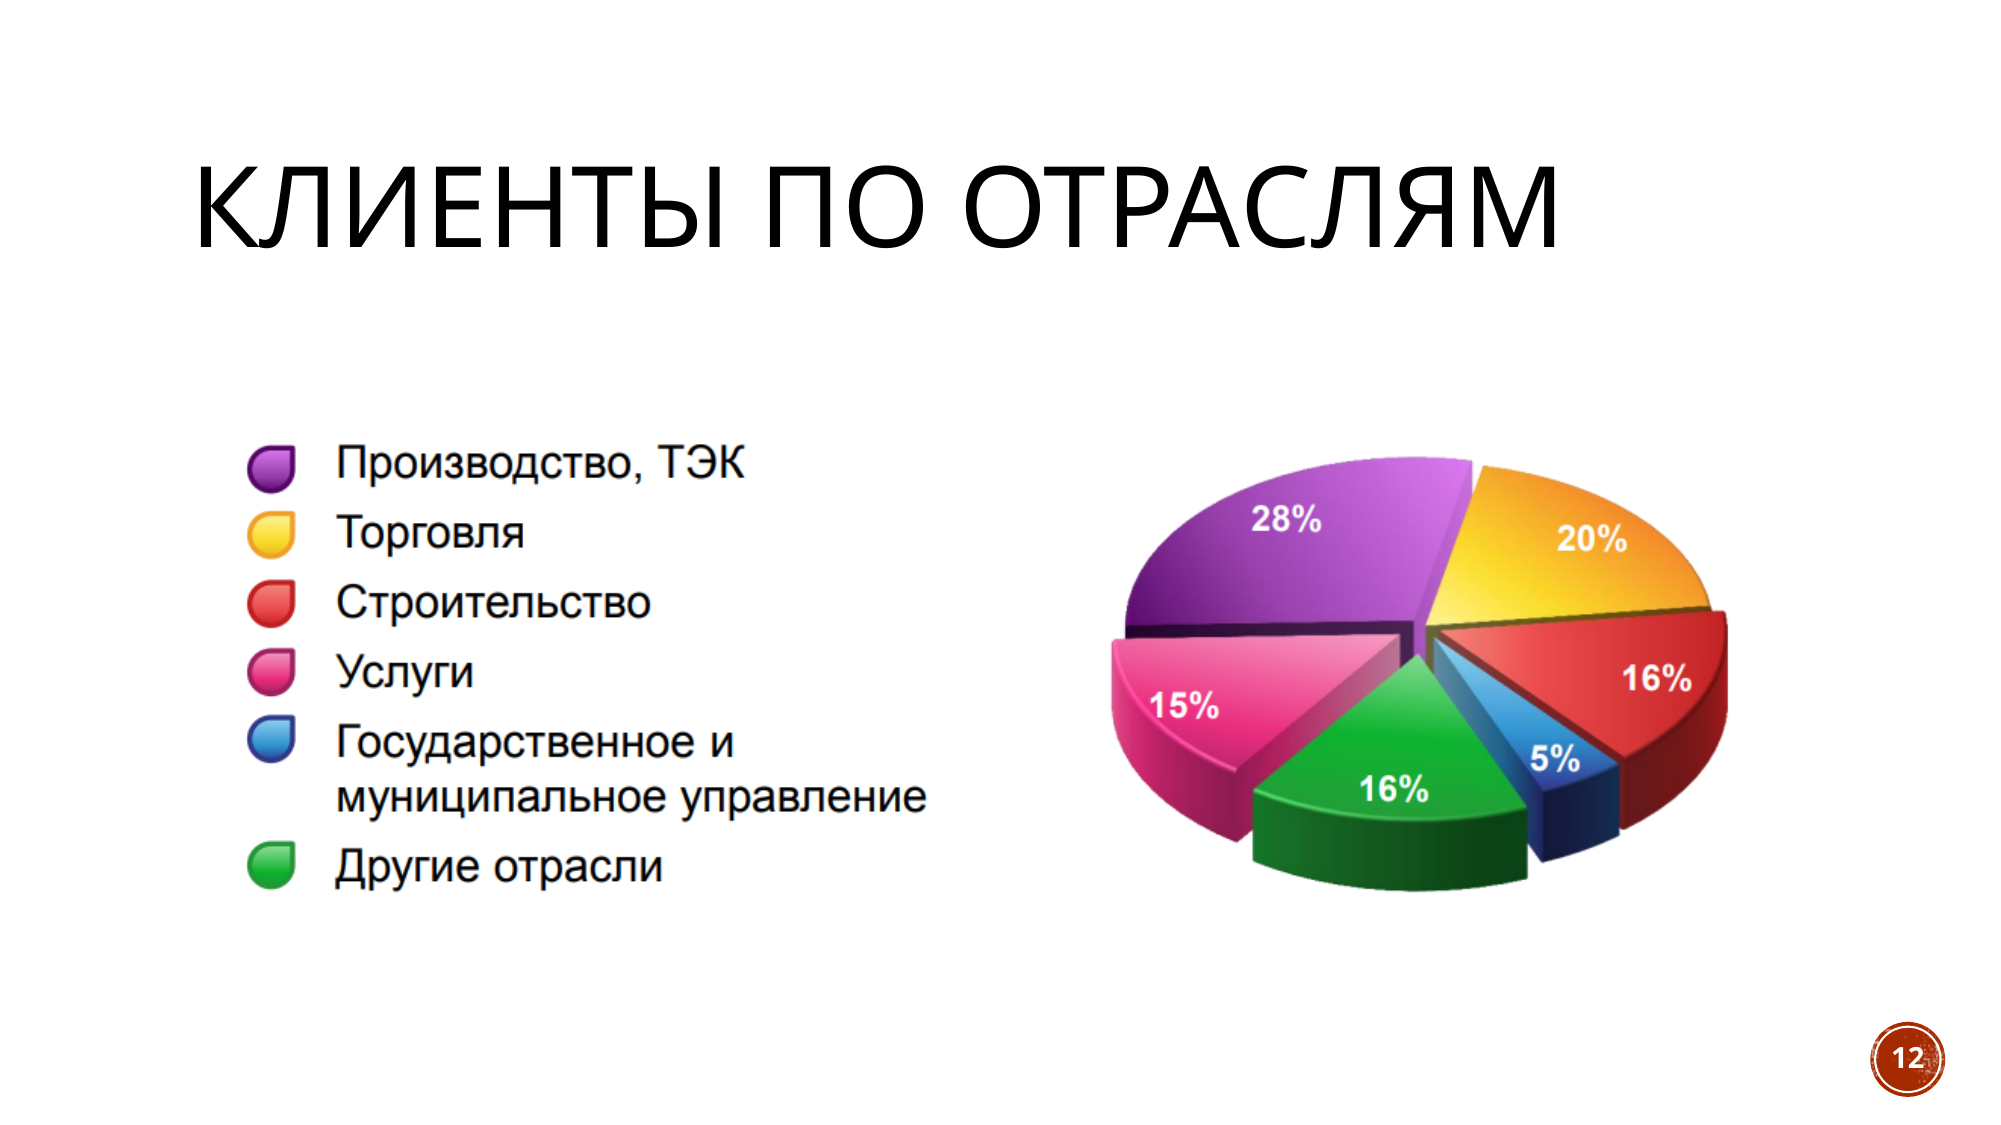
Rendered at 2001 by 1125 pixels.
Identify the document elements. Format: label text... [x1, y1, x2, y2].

slide_number 12 [1855, 1028, 1961, 1089]
title Клиенты по отраслям [175, 79, 1826, 344]
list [194, 392, 1768, 960]
